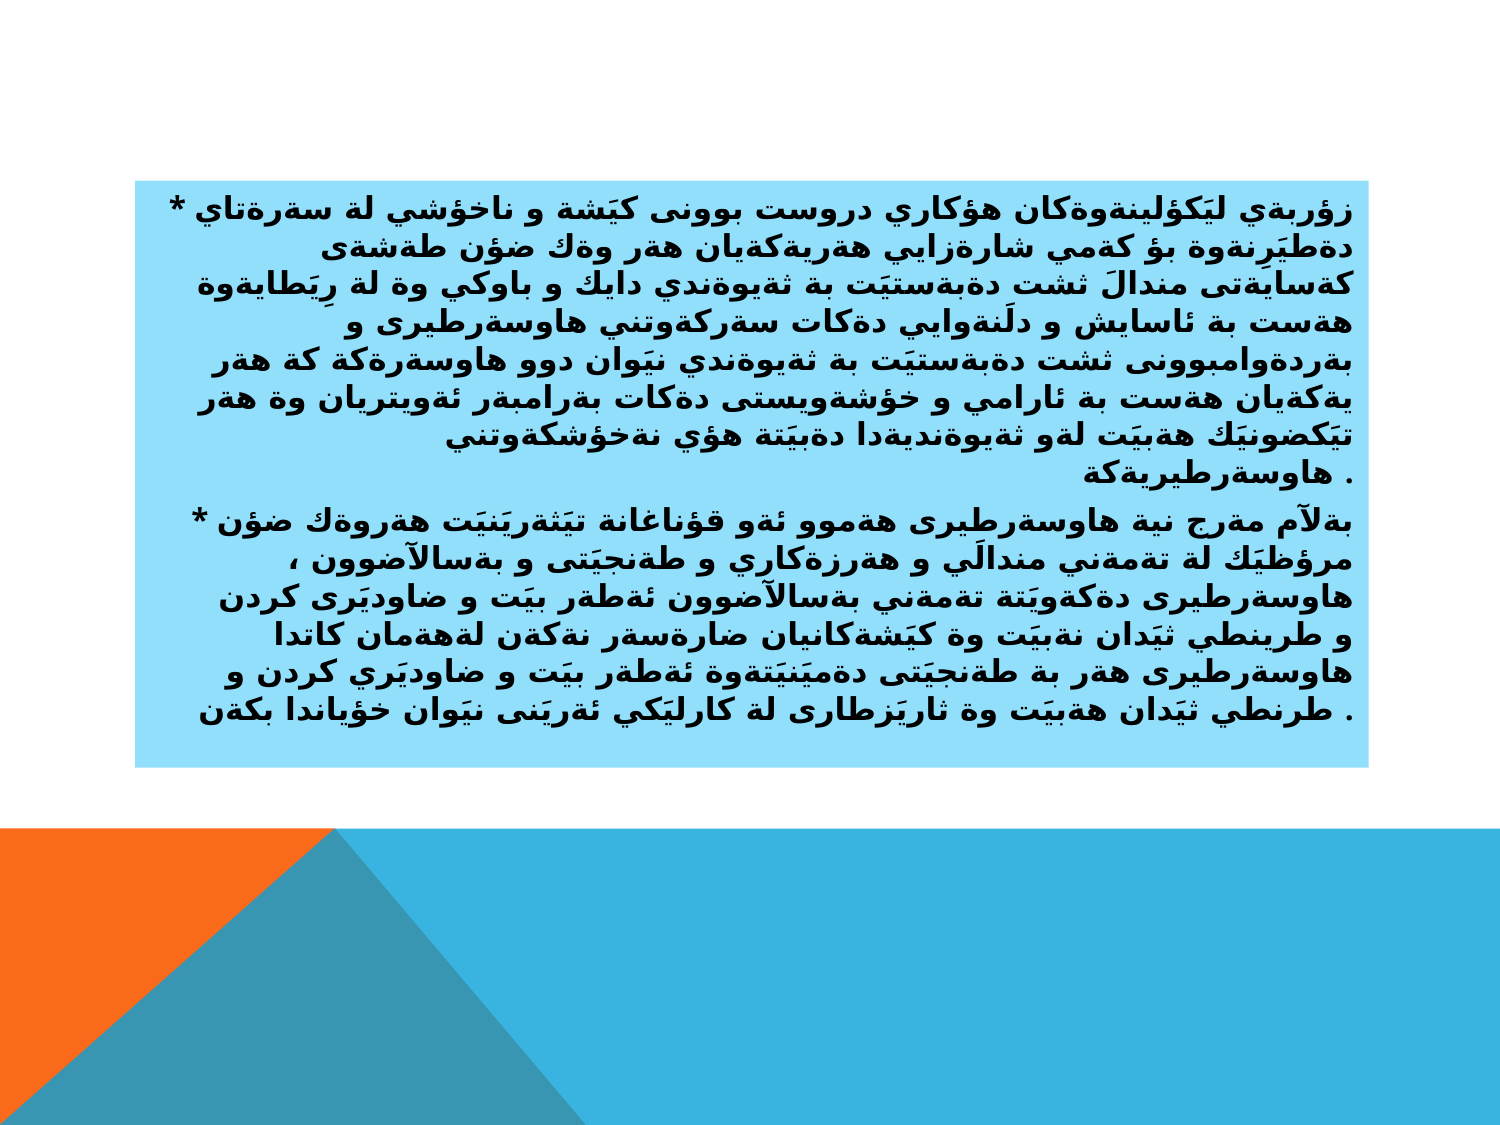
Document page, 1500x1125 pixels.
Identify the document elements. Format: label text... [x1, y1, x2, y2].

list * زؤربةي ليَكؤلينةوةكان هؤكاري دروست بوونى كيَشة و ناخؤشي لة سةرةتاي دةطيَرِنةوة بؤ كةمي شارةزايي هةريةكةيان هةر وةك ضؤن طةشةى كةسايةتى مندالَ ثشت دةبةستيَت بة ثةيوةندي دايك و باوكي وة لة رِيَطايةوة هةست بة ئاسايش و دلَنةوايي دةكات سةركةوتني هاوسةرطيرى و بةردةوامبوونى ثشت دةبةستيَت بة ثةيوةندي نيَوان دوو هاوسةرةكة كة هةر يةكةيان هةست بة ئارامي و خؤشةويستى دةكات بةرامبةر ئةويتريان وة هةر تيَكضونيَك هةبيَت لةو ثةيوةنديةدا دةبيَتة هؤي نةخؤشكةوتني هاوسةرطيريةكة . * بةلآم مةرج نية هاوسةرطيرى هةموو ئةو قؤناغانة تيَثةريَنيَت هةروةك ضؤن مرؤظيَك لة تةمةني مندالَي و هةرزةكاري و طةنجيَتى و بةسالآضوون ، هاوسةرطيرى دةكةويَتة تةمةني بةسالآضوون ئةطةر بيَت و ضاوديَرى كردن و طرينطي ثيَدان نةبيَت وة كيَشةكانيان ضارةسةر نةكةن لةهةمان كاتدا هاوسةرطيرى هةر بة طةنجيَتى دةميَنيَتةوة ئةطةر بيَت و ضاوديَري كردن و طرنطي ثيَدان هةبيَت وة ثاريَزطارى لة كارليَكي ئةريَنى نيَوان خؤياندا بكةن . [135, 180, 1369, 768]
